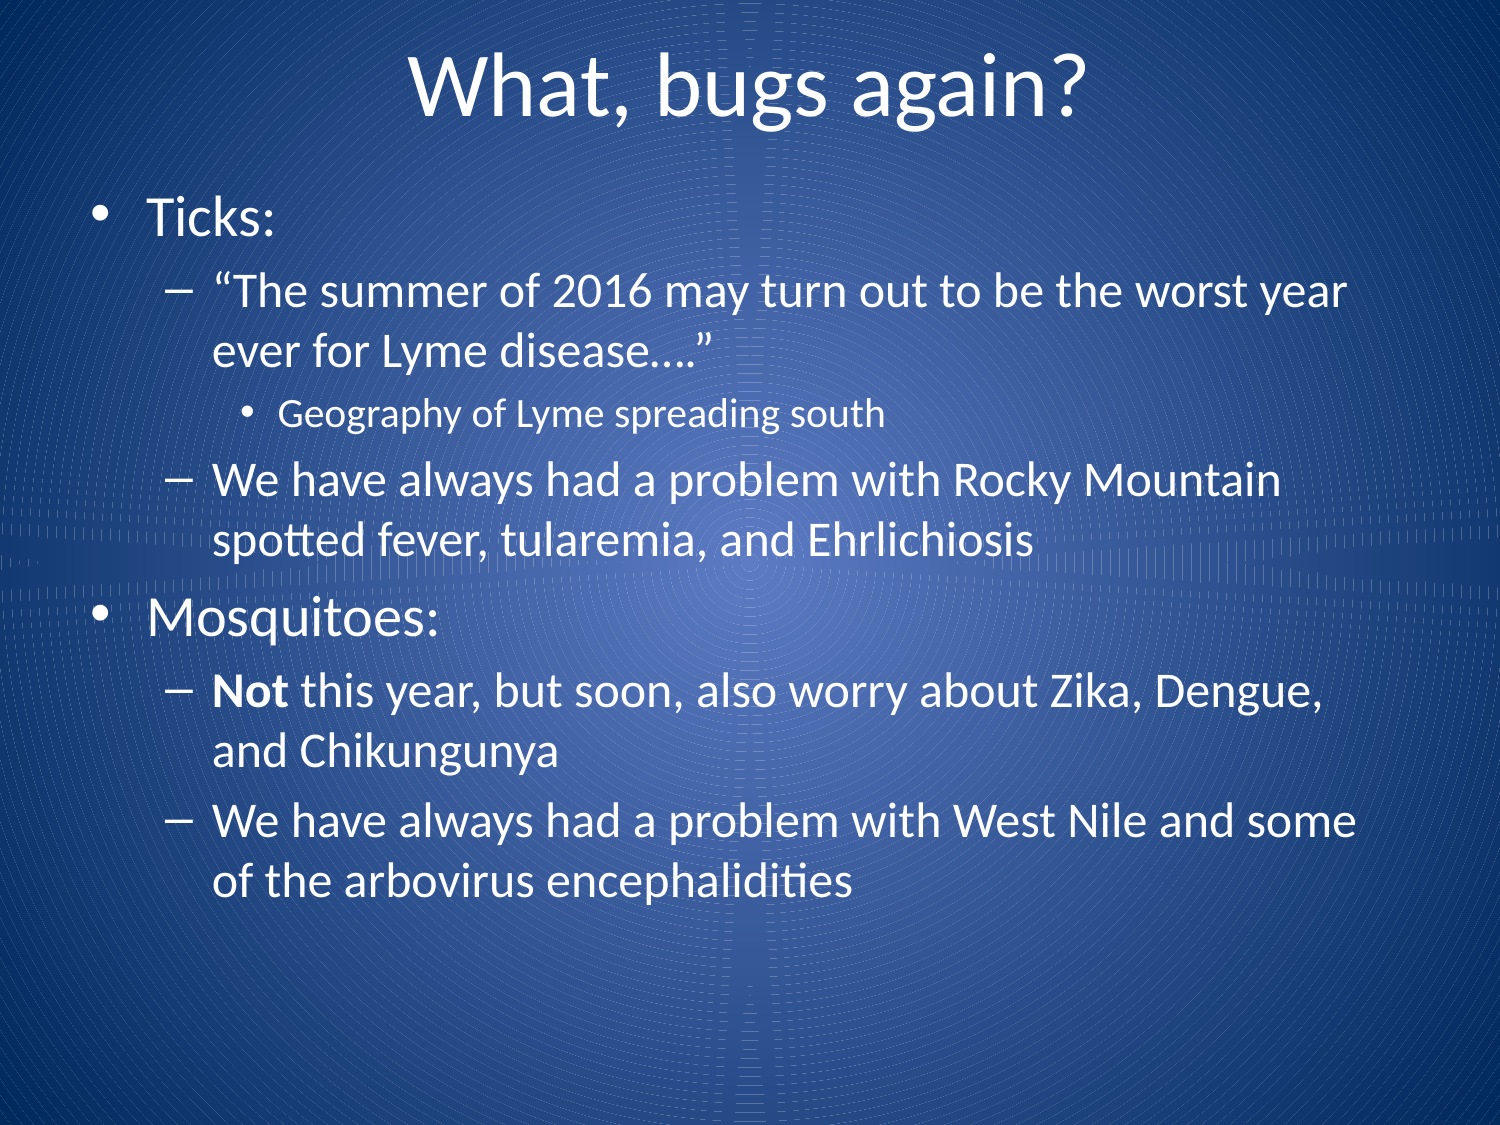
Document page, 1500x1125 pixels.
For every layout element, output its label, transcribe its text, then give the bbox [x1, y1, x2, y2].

list Ticks: “The summer of 2016 may turn out to be the worst year ever for Lyme disease….” Geography of Lyme spreading south We have always had a problem with Rocky Mountain spotted fever, tularemia, and Ehrlichiosis Mosquitoes: Not this year, but soon, also worry about Zika, Dengue, and Chikungunya We have always had a problem with West Nile and some of the arbovirus encephalidities [74, 169, 1426, 1048]
title What, bugs again? [74, 25, 1426, 135]
